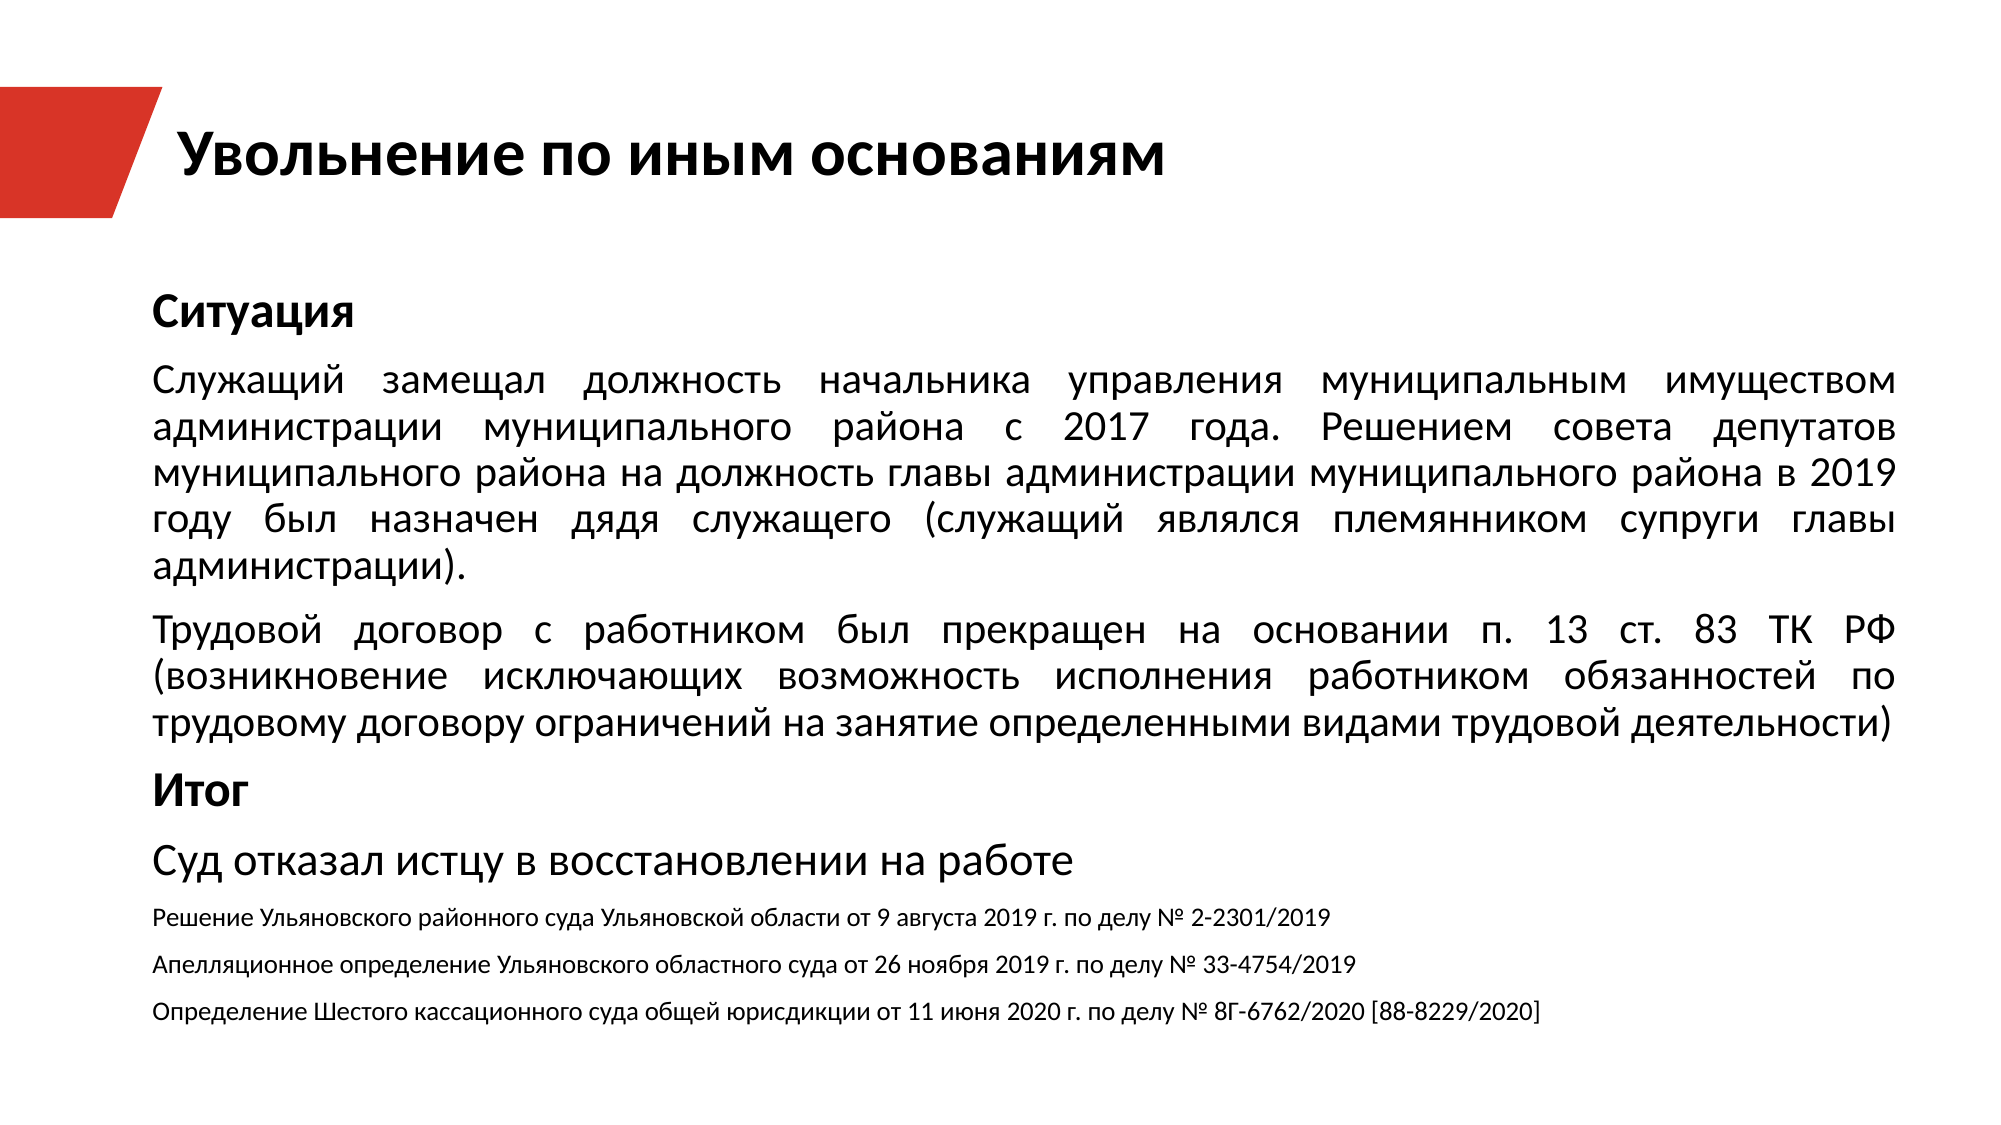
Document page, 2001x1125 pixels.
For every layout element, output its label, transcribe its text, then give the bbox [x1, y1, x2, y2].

text_box [0, 85, 164, 220]
list Ситуация Служащий замещал должность начальника управления муниципальным имуществом администрации муниципального района с 2017 года. Решением совета депутатов муниципального района на должность главы администрации муниципального района в 2019 году был назначен дядя служащего (служащий являлся племянником супруги главы администрации). Трудовой договор с работником был прекращен на основании п. 13 ст. 83 ТК РФ (возникновение исключающих возможность исполнения работником обязанностей по трудовому договору ограничений на занятие определенными видами трудовой деятельности) Итог Суд отказал истцу в восстановлении на работе Решение Ульяновского районного суда Ульяновской области от 9 августа 2019 г. по делу № 2-2301/2019 Апелляционное определение Ульяновского областного суда от 26 ноября 2019 г. по делу № 33-4754/2019 Определение Шестого кассационного суда общей юрисдикции от 11 июня 2020 г. по делу № 8Г-6762/2020 [88-8229/2020] [137, 277, 1913, 1045]
text_box Увольнение по иным основаниям [162, 79, 1913, 229]
